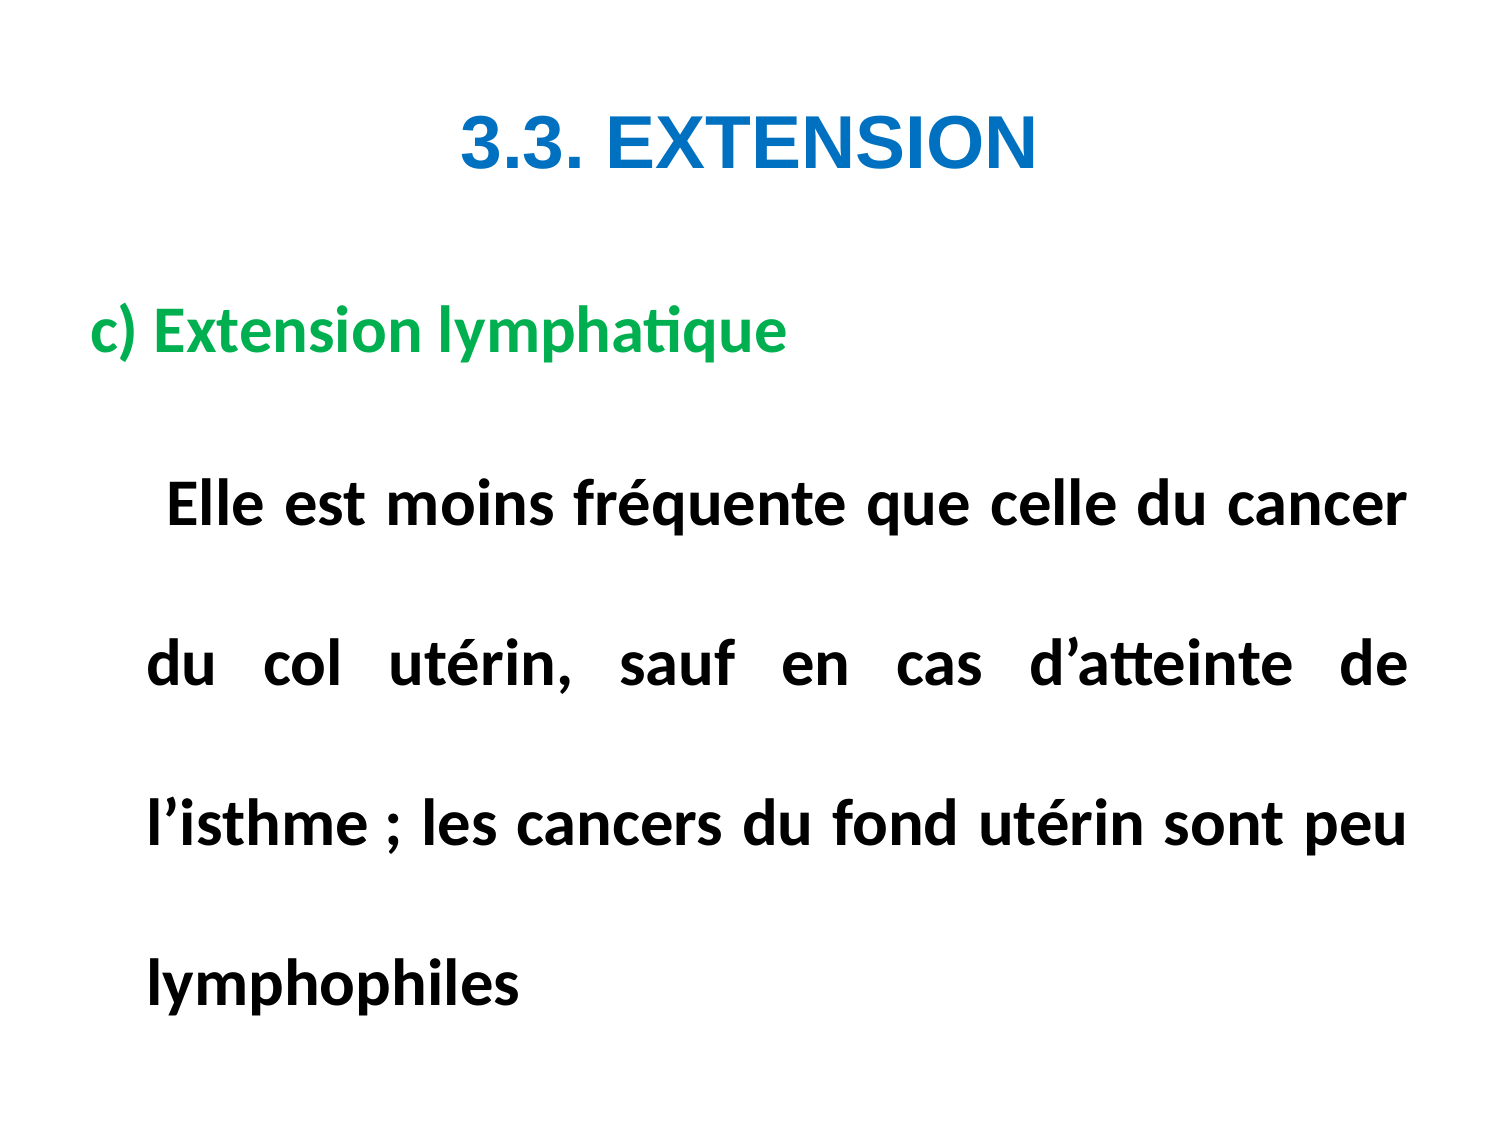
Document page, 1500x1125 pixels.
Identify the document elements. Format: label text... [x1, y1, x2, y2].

title 3.3. EXTENSION [75, 45, 1425, 233]
list c) Extension lymphatique Elle est moins fréquente que celle du cancer du col utérin, sauf en cas d’atteinte de l’isthme ; les cancers du fond utérin sont peu lymphophiles [75, 262, 1425, 1047]
